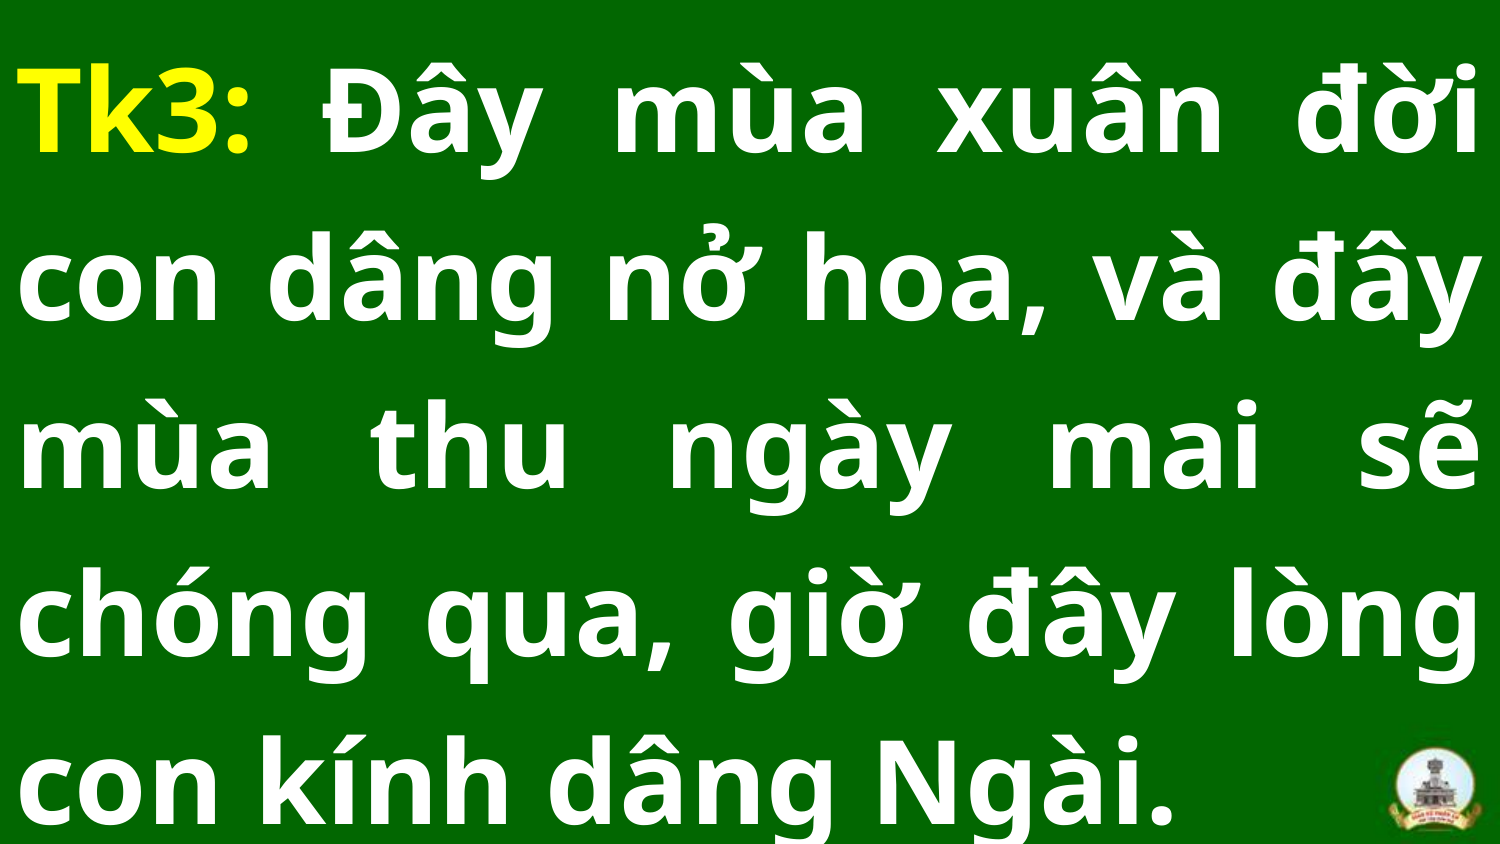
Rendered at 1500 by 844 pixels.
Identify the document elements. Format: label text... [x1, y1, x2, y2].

list Tk3: Đây mùa xuân đời con dâng nở hoa, và đây mùa thu ngày mai sẽ chóng qua, giờ đây lòng con kính dâng Ngài. [0, 0, 1500, 844]
